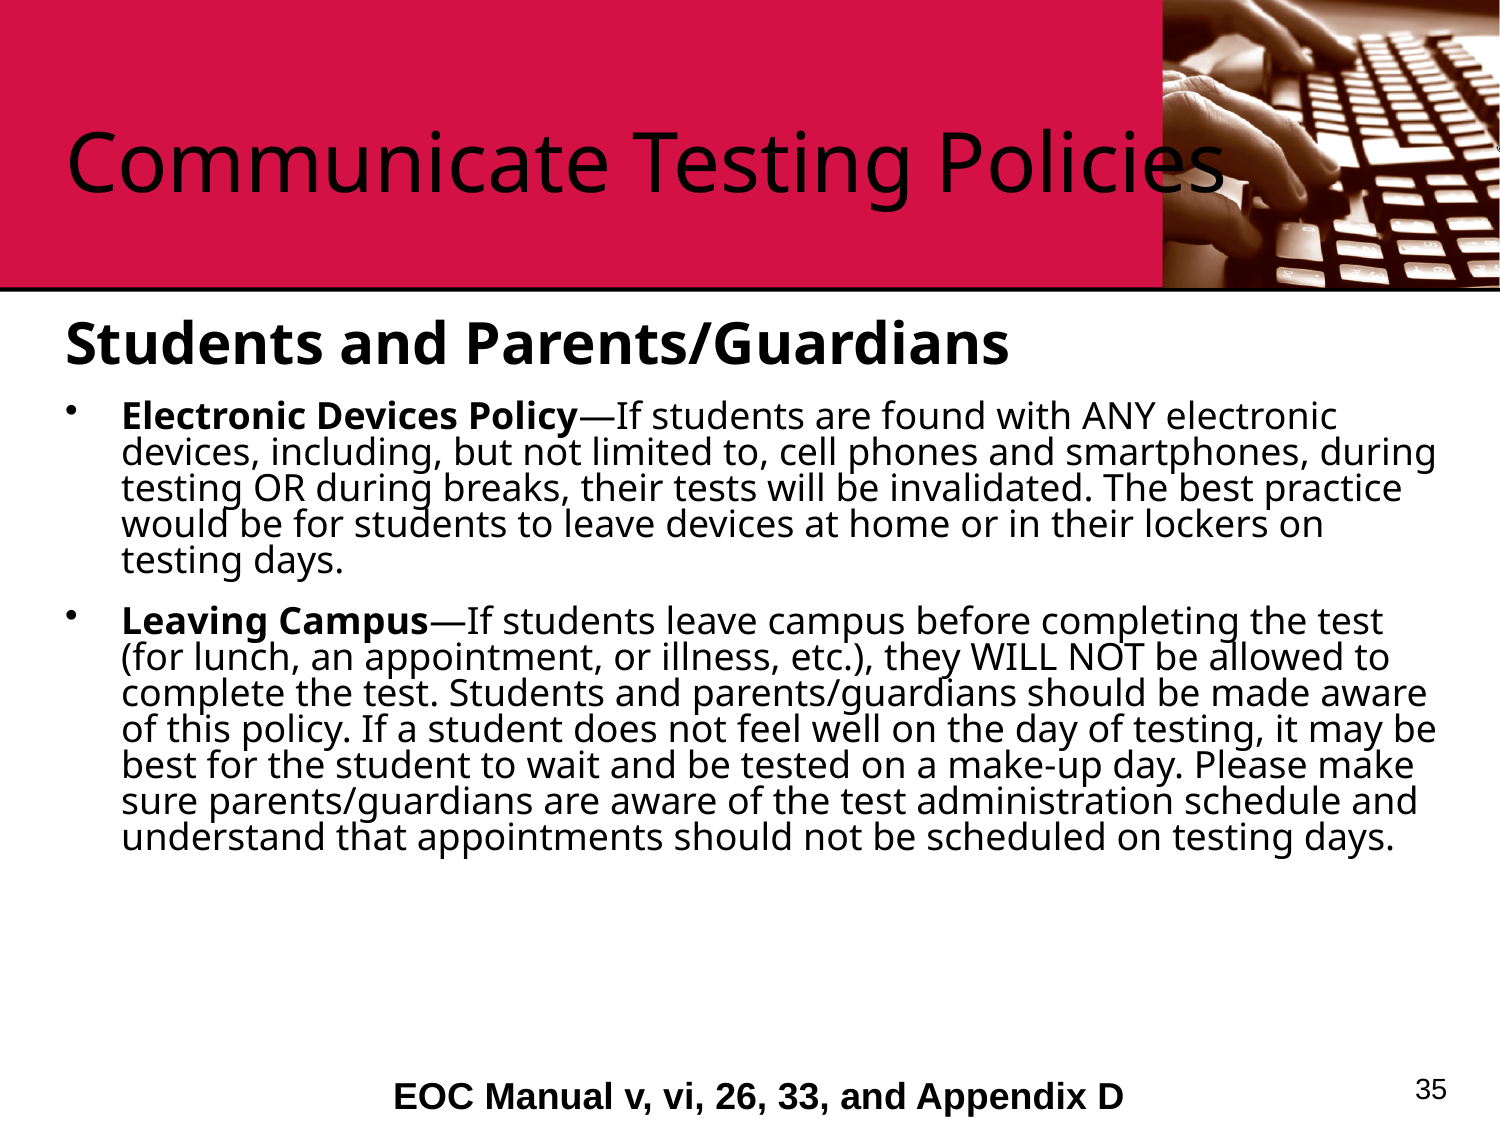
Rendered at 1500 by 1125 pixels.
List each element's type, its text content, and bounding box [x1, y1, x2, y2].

slide_number 35 [1112, 1062, 1463, 1125]
title Communicate Testing Policies [49, 74, 1401, 263]
text_box EOC Manual v, vi, 26, 33, and Appendix D [378, 1064, 1141, 1125]
list Students and Parents/Guardians Electronic Devices Policy—If students are found with ANY electronic devices, including, but not limited to, cell phones and smartphones, during testing OR during breaks, their tests will be invalidated. The best practice would be for students to leave devices at home or in their lockers on testing days. Leaving Campus—If students leave campus before completing the test (for lunch, an appointment, or illness, etc.), they WILL NOT be allowed to complete the test. Students and parents/guardians should be made aware of this policy. If a student does not feel well on the day of testing, it may be best for the student to wait and be tested on a make-up day. Please make sure parents/guardians are aware of the test administration schedule and understand that appointments should not be scheduled on testing days. [49, 312, 1463, 1081]
picture [1162, 0, 1500, 288]
